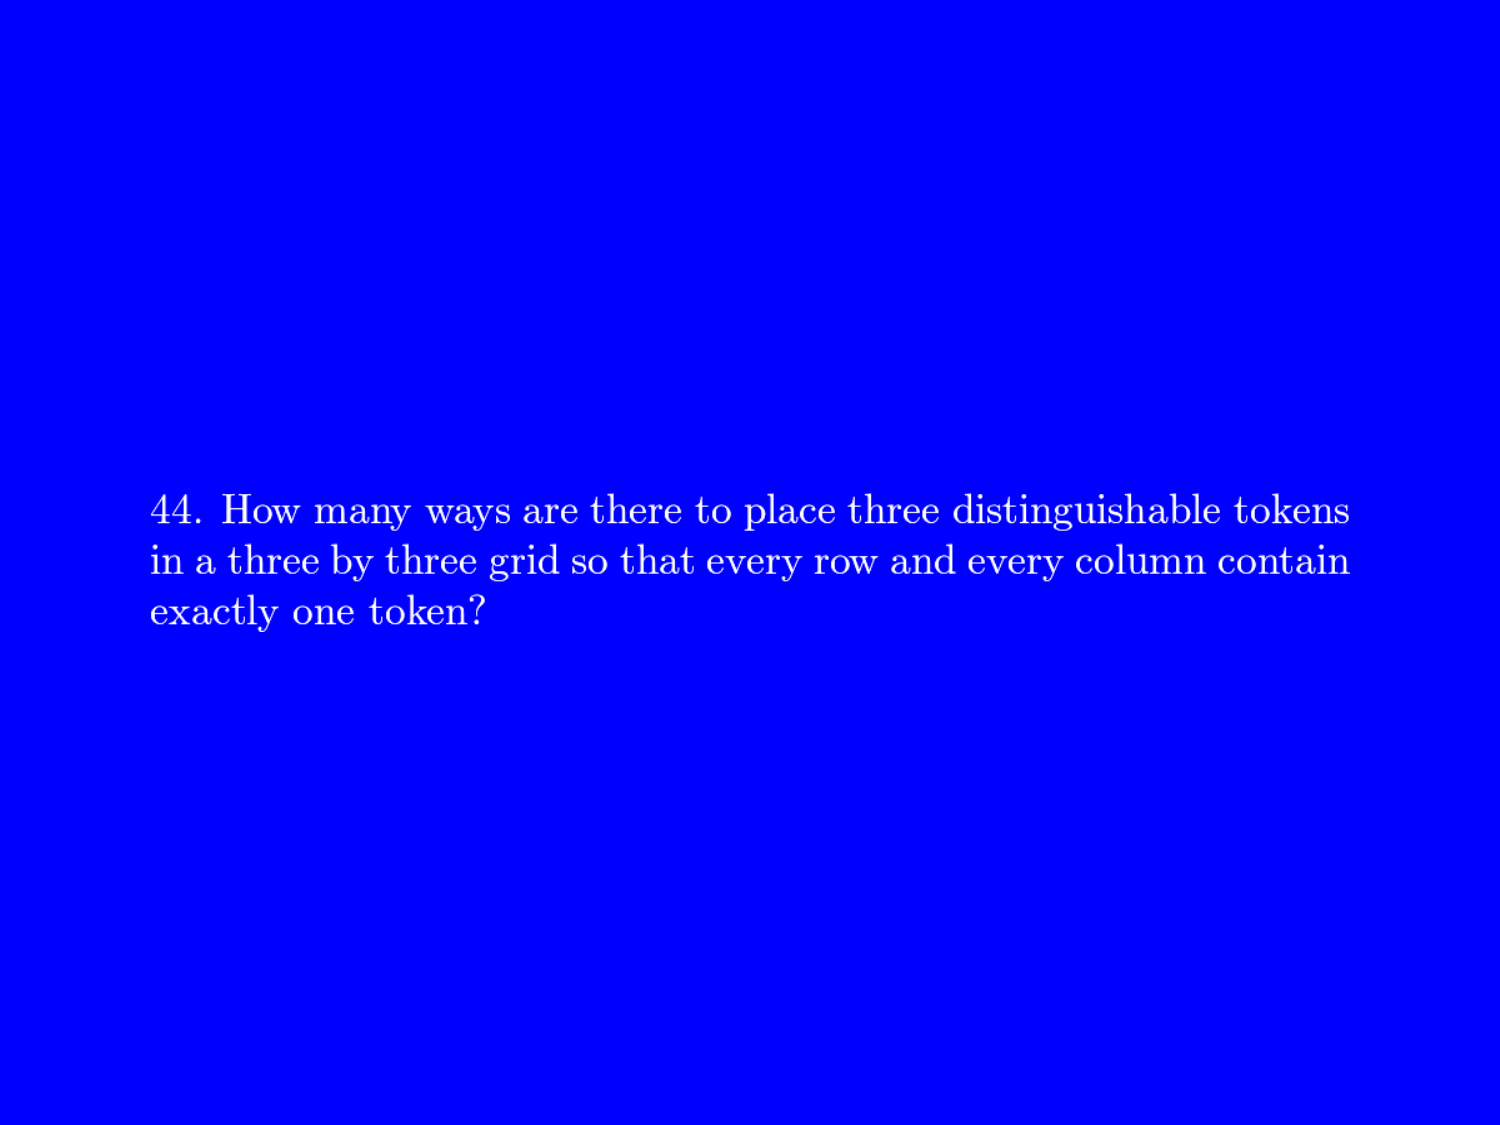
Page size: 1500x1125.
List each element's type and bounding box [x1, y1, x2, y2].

picture [149, 493, 1351, 632]
